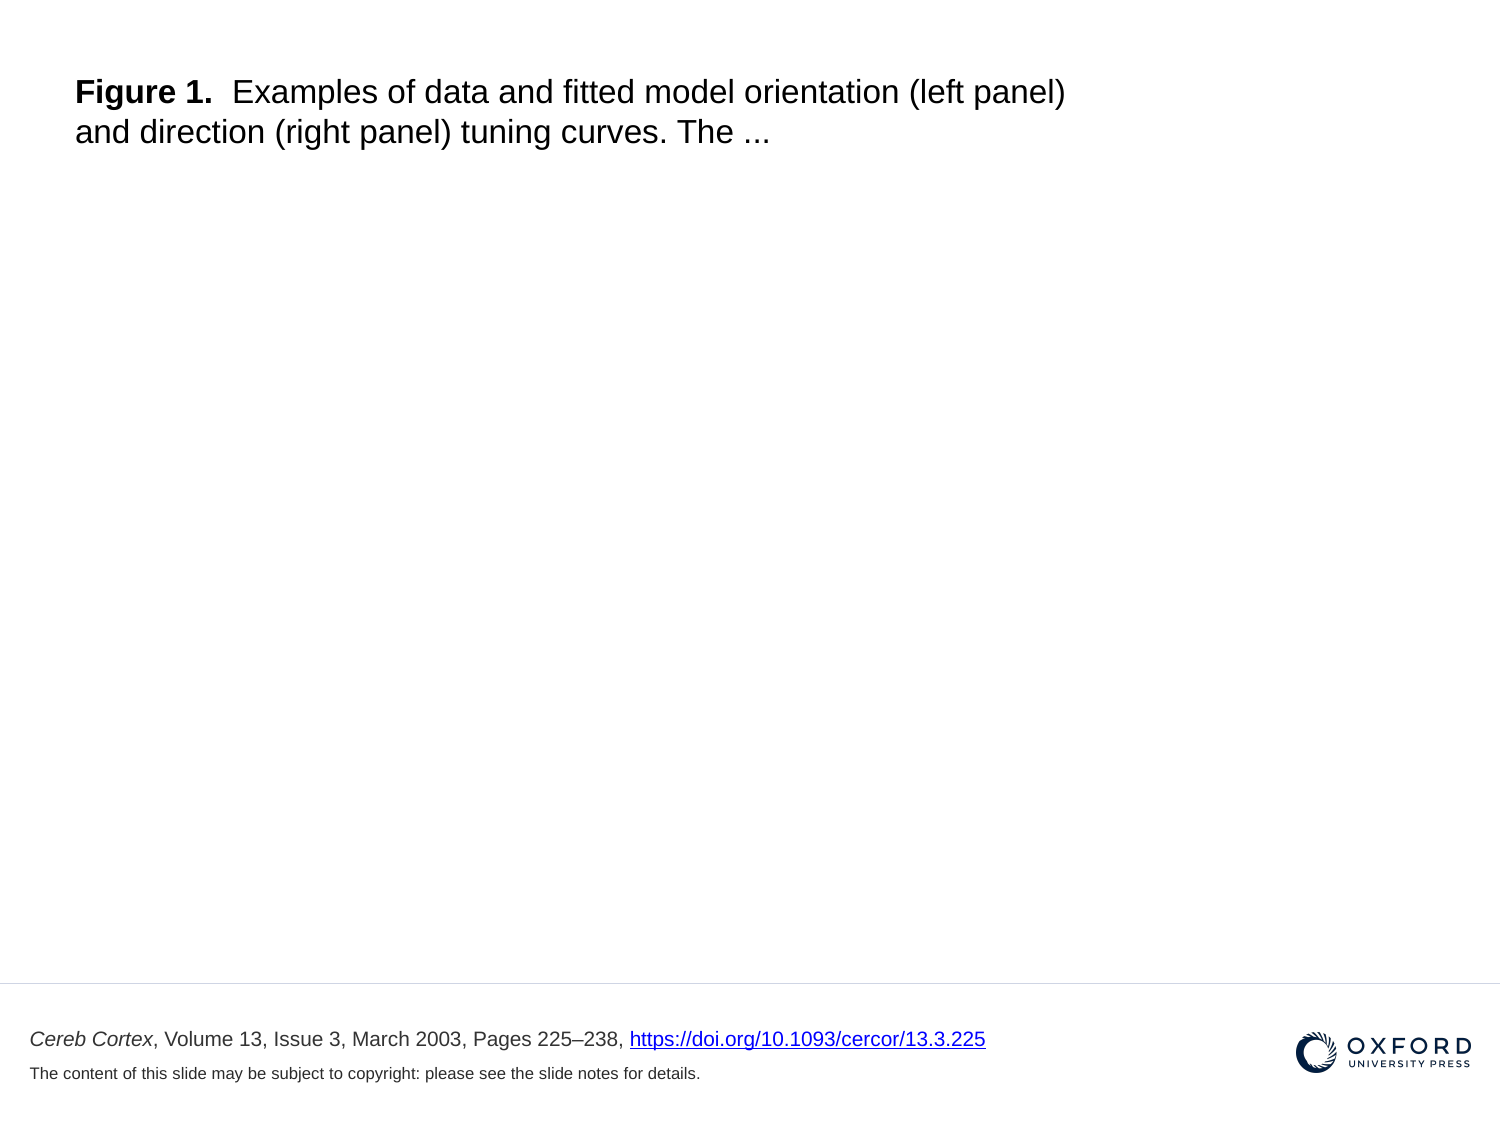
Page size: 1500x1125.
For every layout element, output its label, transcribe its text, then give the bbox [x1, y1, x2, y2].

footer Cereb Cortex, Volume 13, Issue 3, March 2003, Pages 225–238, https://doi.org/10.1093/cercor/13.3.225 The content of this slide may be subject to copyright: please see the slide notes for details. [0, 983, 1260, 1125]
title Figure 1. Examples of data and fitted model orientation (left panel) and direction (right panel) tuning curves. The ... [75, 69, 1078, 171]
picture [1296, 1032, 1471, 1073]
